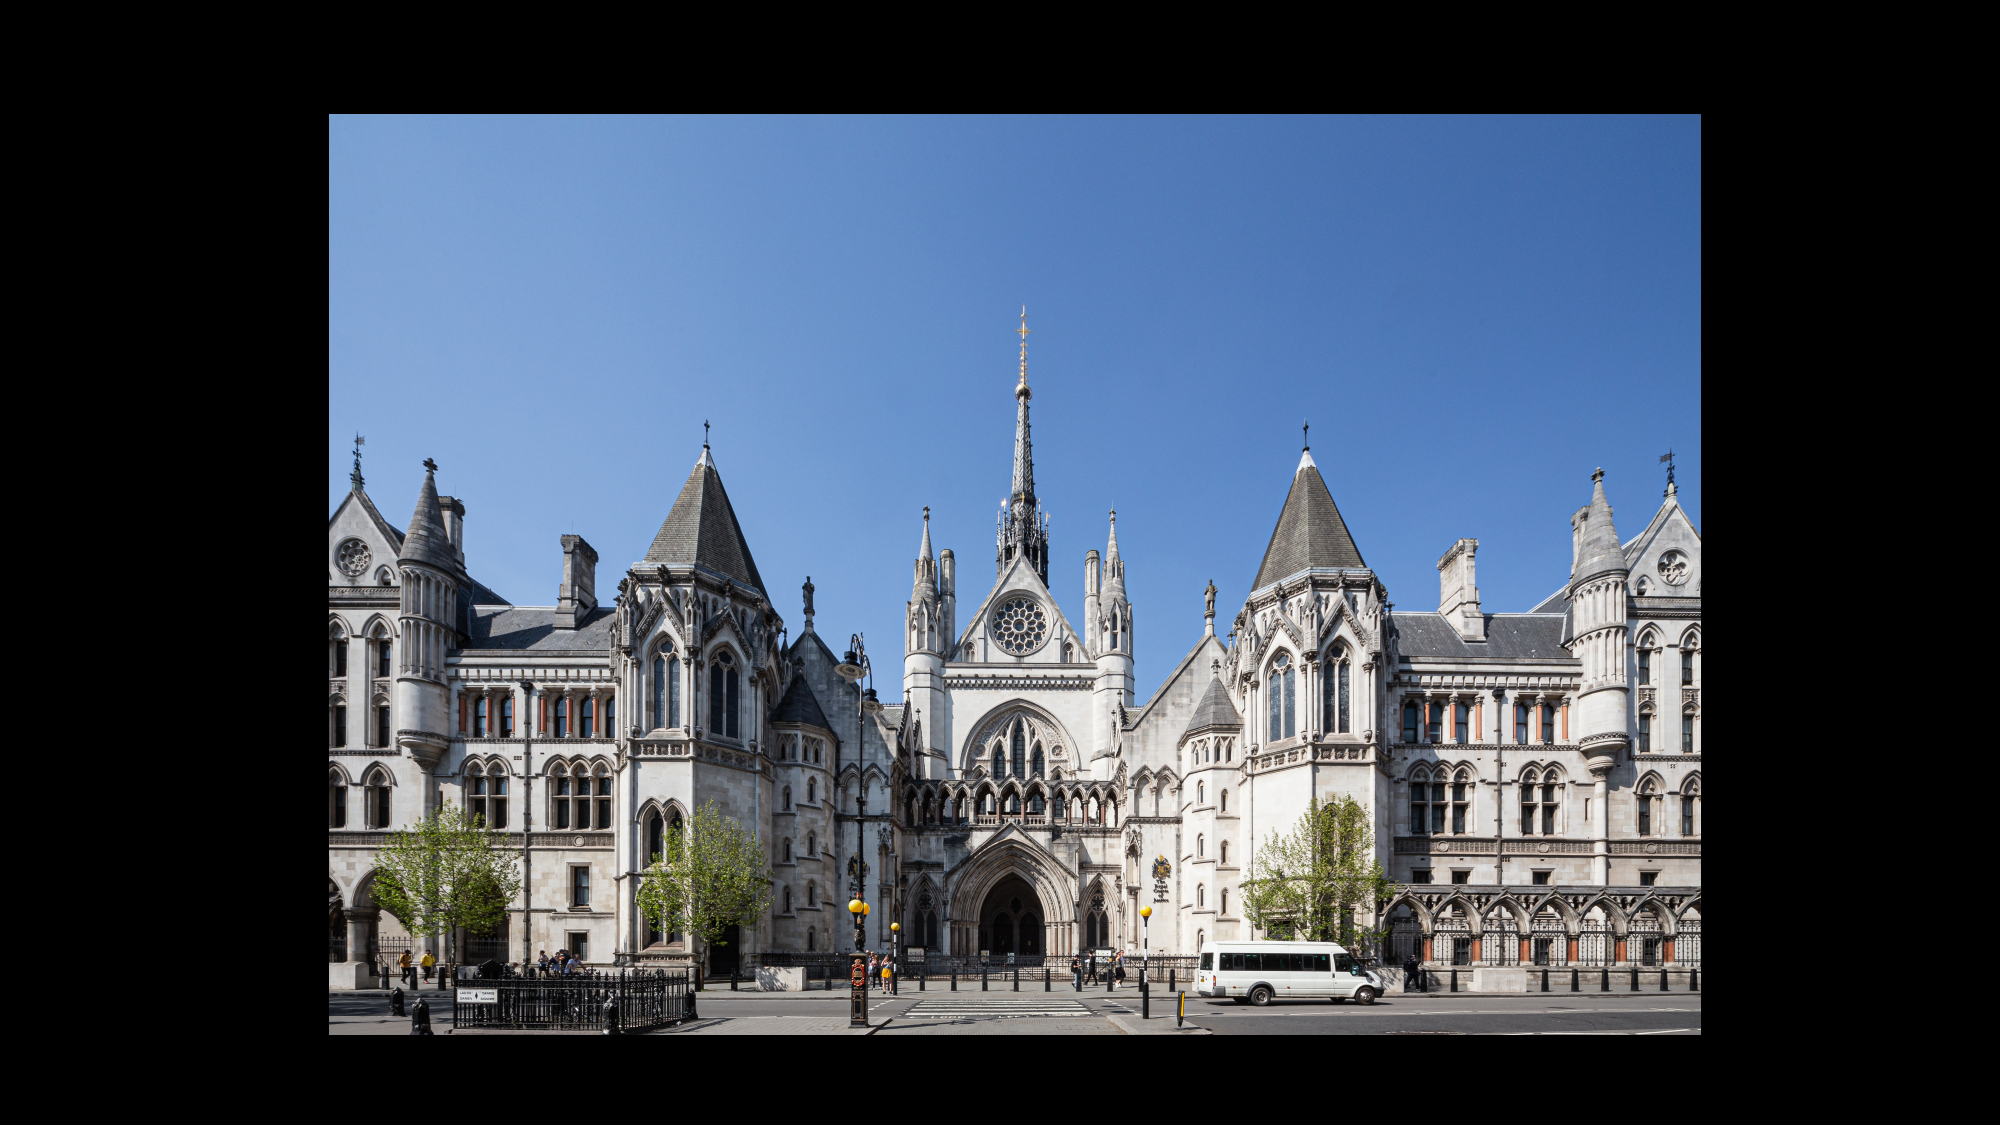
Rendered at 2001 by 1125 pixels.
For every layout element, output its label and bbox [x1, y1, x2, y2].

picture [329, 114, 1701, 1035]
